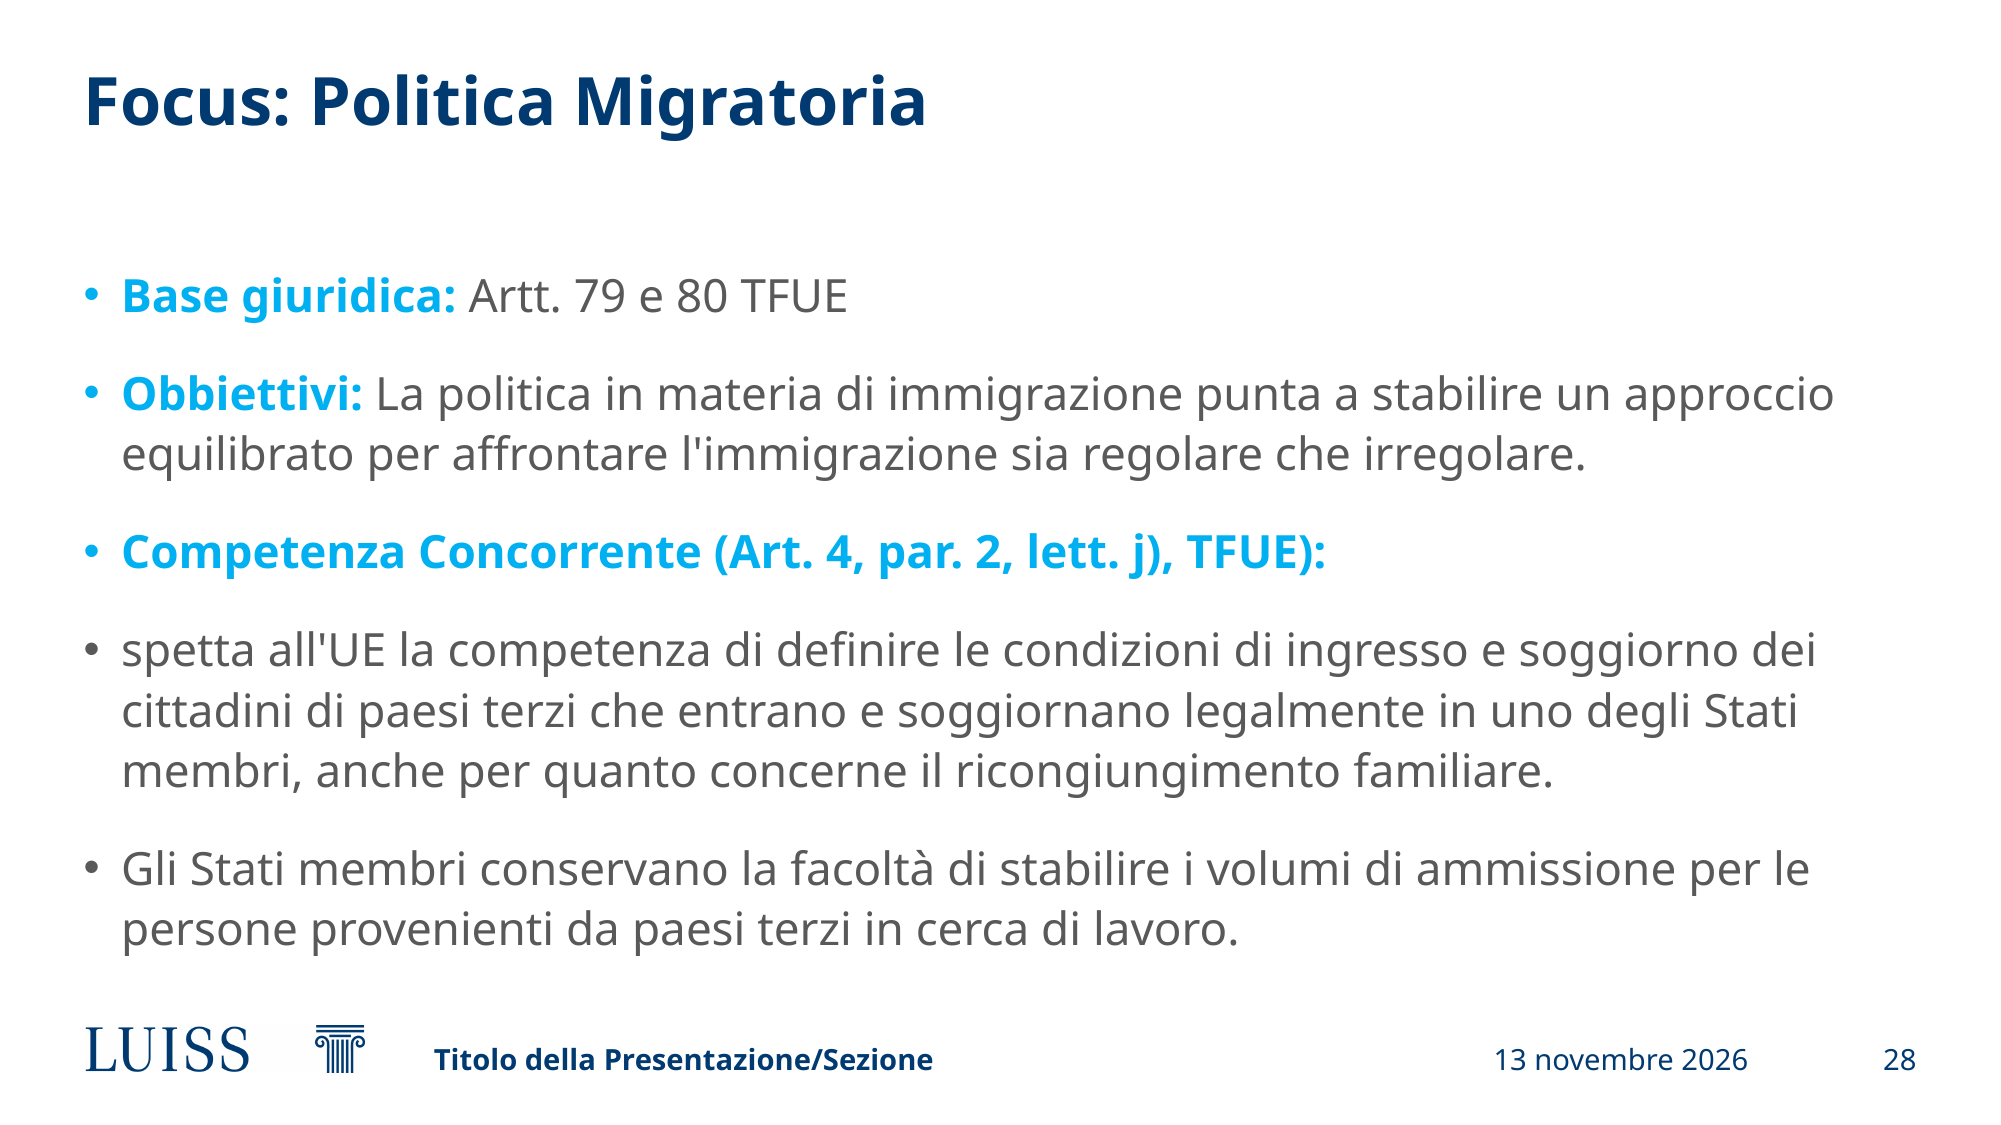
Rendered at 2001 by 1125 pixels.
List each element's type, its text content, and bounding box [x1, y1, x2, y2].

slide_number 28 [1787, 1021, 1929, 1081]
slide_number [1385, 1021, 1761, 1081]
list Base giuridica: Artt. 79 e 80 TFUE Obbiettivi: La politica in materia di immigrazione punta a stabilire un approccio equilibrato per affrontare l'immigrazione sia regolare che irregolare. Competenza Concorrente (Art. 4, par. 2, lett. j), TFUE): spetta all'UE la competenza di definire le condizioni di ingresso e soggiorno dei cittadini di paesi terzi che entrano e soggiornano legalmente in uno degli Stati membri, anche per quanto concerne il ricongiungimento familiare. Gli Stati membri conservano la facoltà di stabilire i volumi di ammissione per le persone provenienti da paesi terzi in cerca di lavoro. [68, 252, 1910, 964]
title Focus: Politica Migratoria [68, 59, 1910, 223]
footer Titolo della Presentazione/Sezione [422, 1021, 1359, 1081]
picture [84, 1025, 366, 1073]
